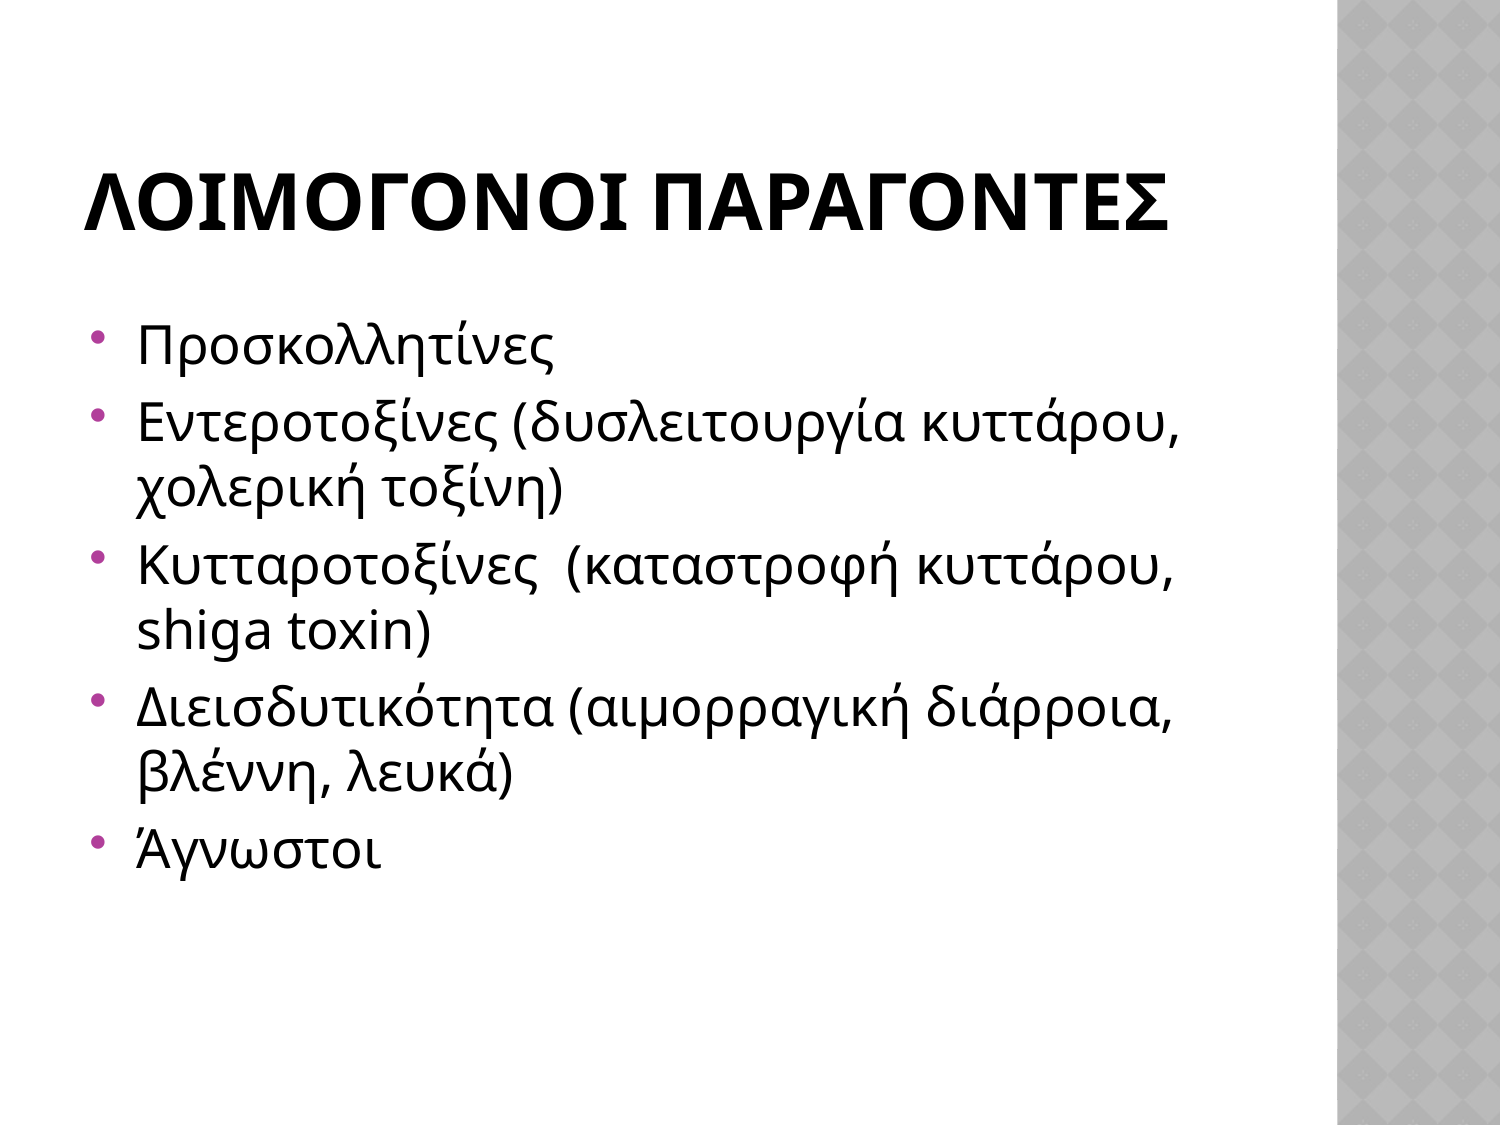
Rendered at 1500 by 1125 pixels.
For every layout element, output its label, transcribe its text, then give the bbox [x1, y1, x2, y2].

title ΛΟΙΜΟΓΟΝΟΙ ΠΑΡΑΓΟΝΤΕΣ [76, 113, 1427, 247]
list Προσκολλητίνες Εντεροτοξίνες (δυσλειτουργία κυττάρου, χολερική τοξίνη) Κυτταροτοξίνες (καταστροφή κυττάρου, shiga toxin) Διεισδυτικότητα (αιμορραγική διάρροια, βλέννη, λευκά) Άγνωστοι [76, 302, 1329, 1013]
